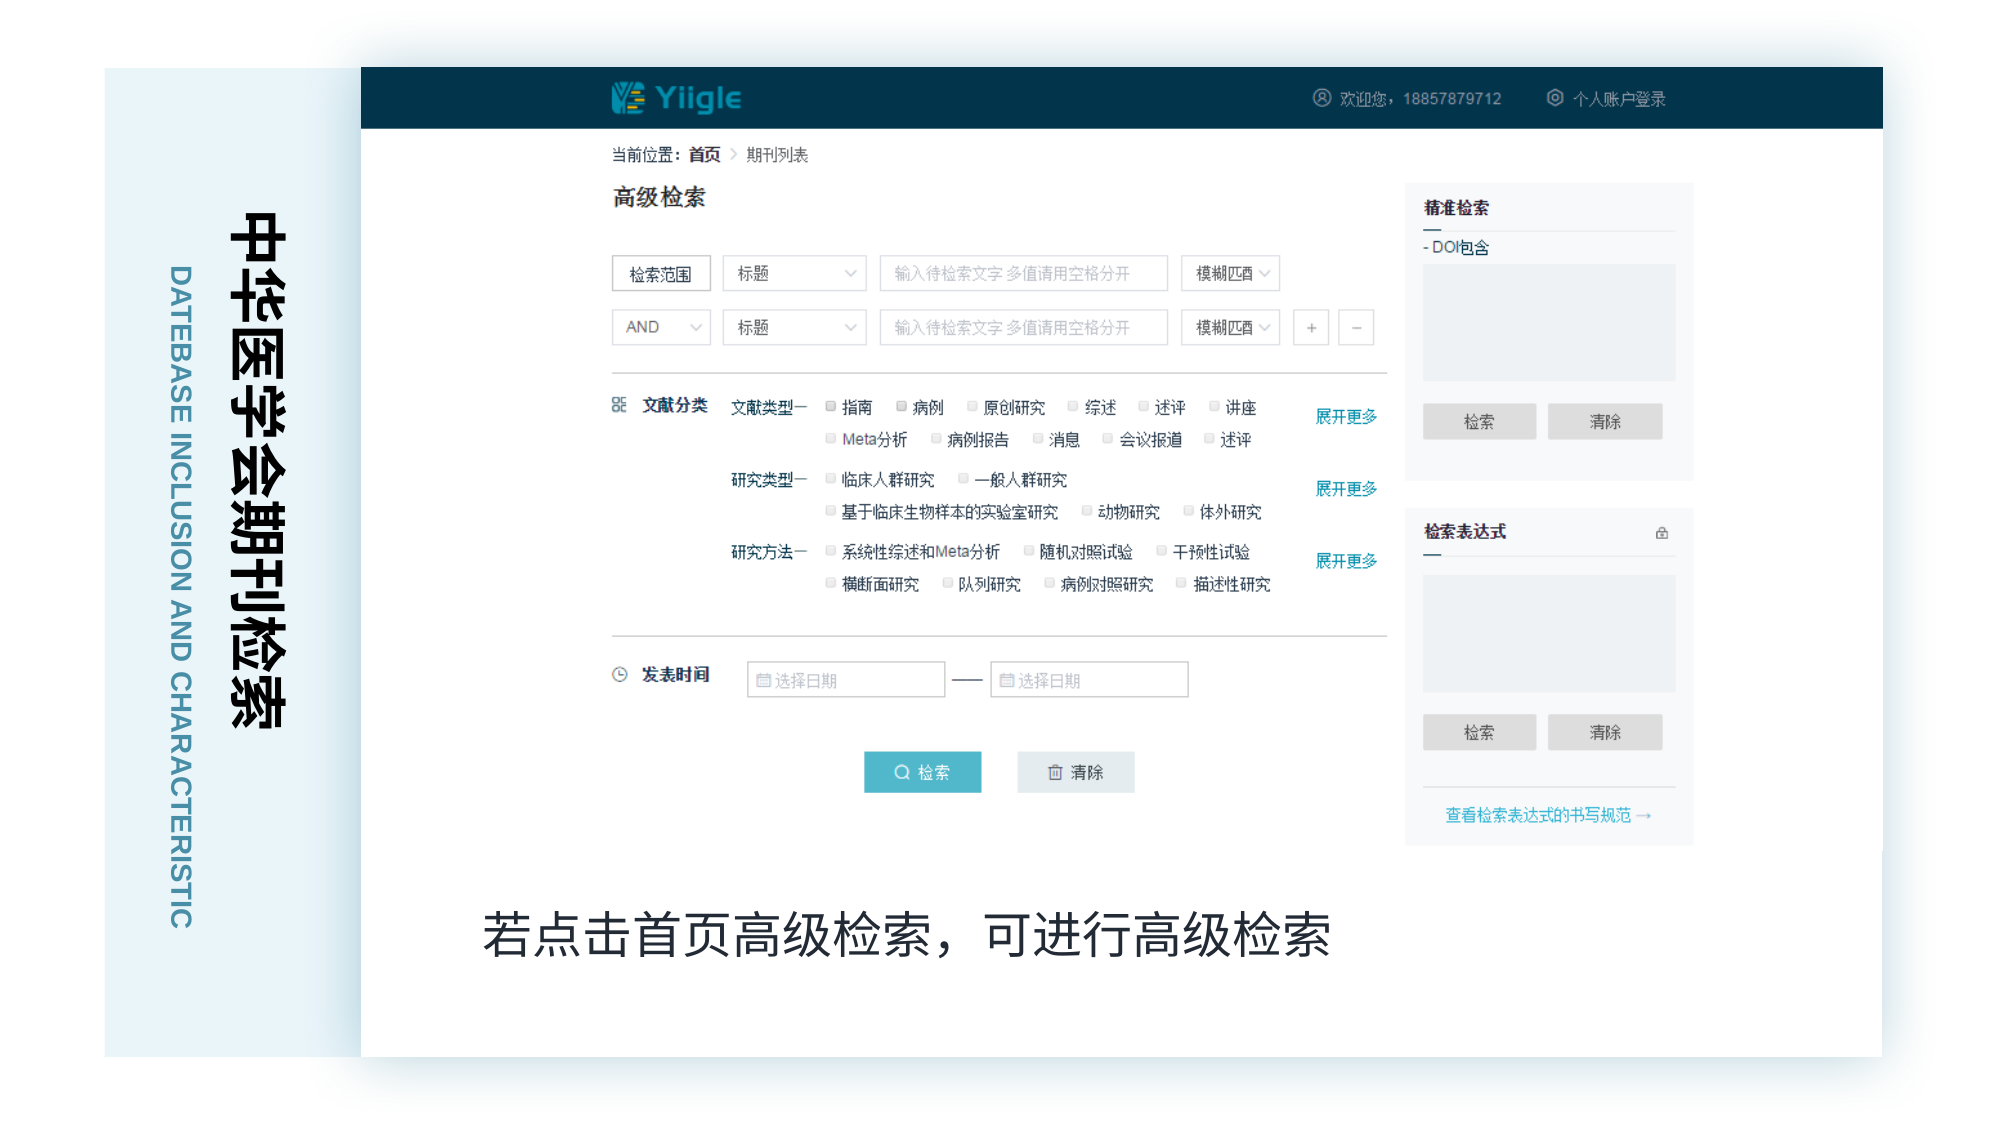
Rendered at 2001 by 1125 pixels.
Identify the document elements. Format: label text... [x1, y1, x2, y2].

text_box 中华医学会期刊检索 [130, 193, 303, 999]
text_box 若点击首页高级检索，可进行高级检索 [467, 895, 1468, 971]
text_box [104, 67, 333, 1058]
text_box [360, 851, 1883, 1058]
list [360, 67, 1883, 851]
text_box DATEBASE INCLUSION AND CHARACTERISTIC [158, 251, 208, 1036]
